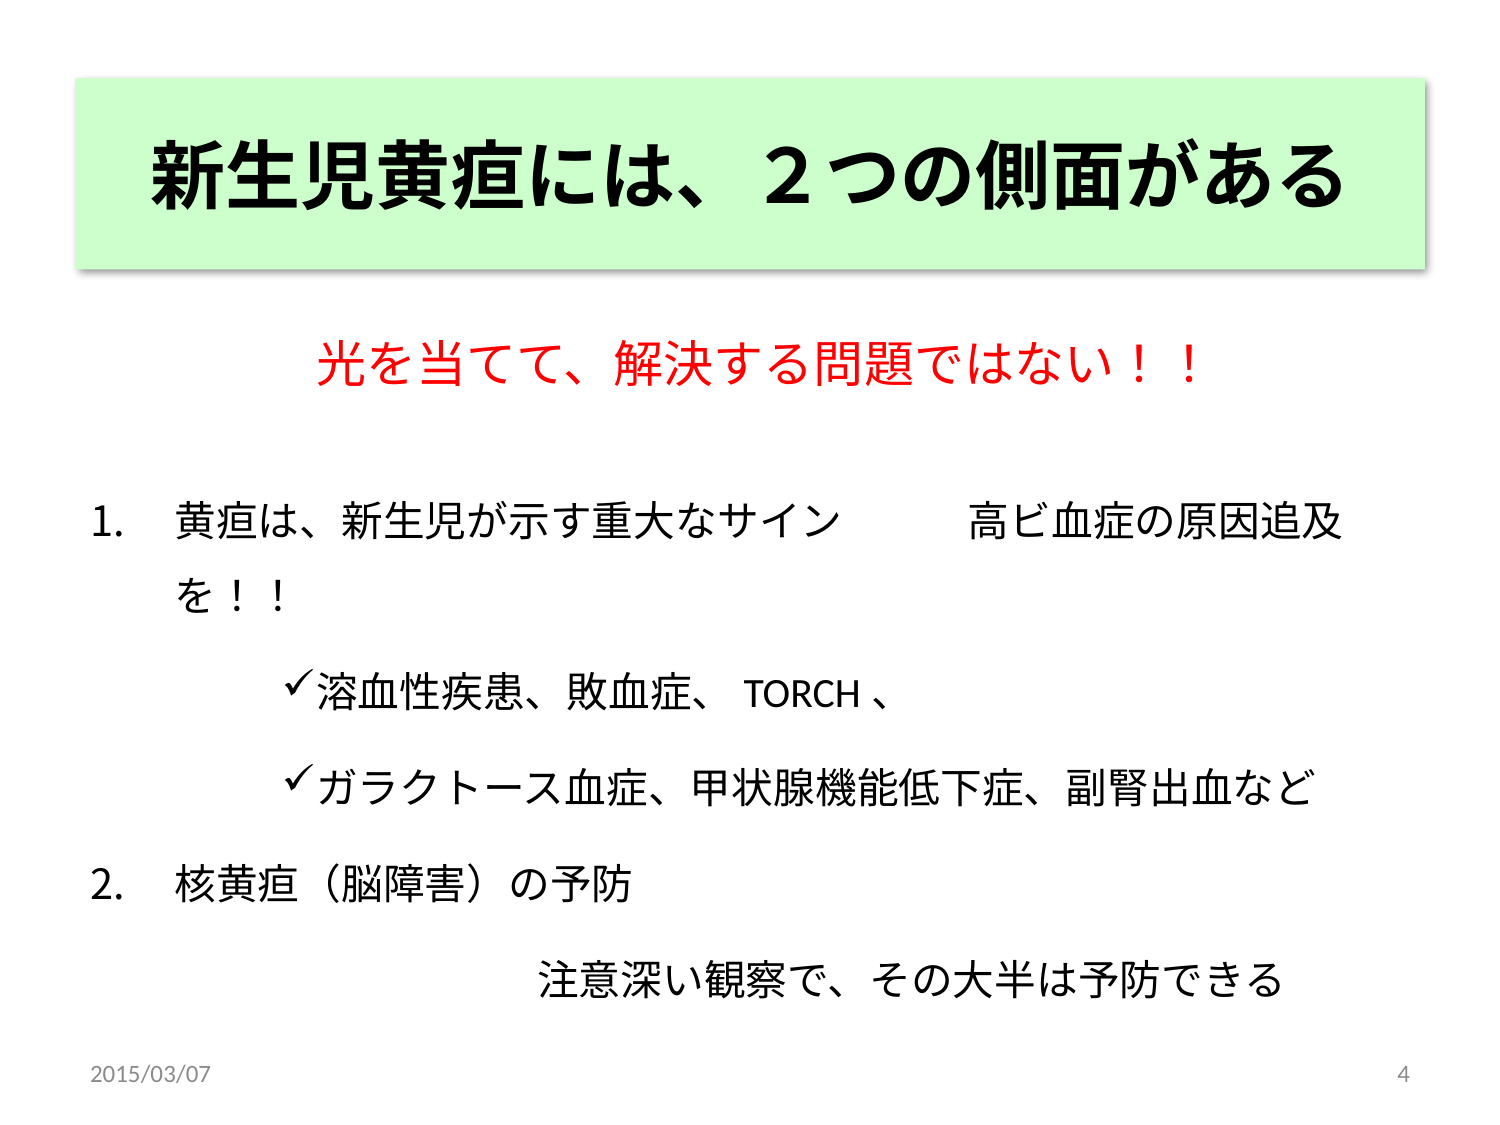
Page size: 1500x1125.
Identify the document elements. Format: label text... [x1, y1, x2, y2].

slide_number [75, 1042, 425, 1103]
list 黄疸は、新生児が示す重大なサイン 高ビ血症の原因追及を！！ 溶血性疾患、敗血症、TORCH、 ガラクトース血症、甲状腺機能低下症、副腎出血など 核黄疸（脳障害）の予防 注意深い観察で、その大半は予防できる [75, 462, 1425, 962]
slide_number 4 [1074, 1042, 1425, 1103]
title 新生児黄疸には、２つの側面がある [75, 78, 1425, 270]
text_box 光を当てて、解決する問題ではない！！ [201, 325, 1229, 401]
